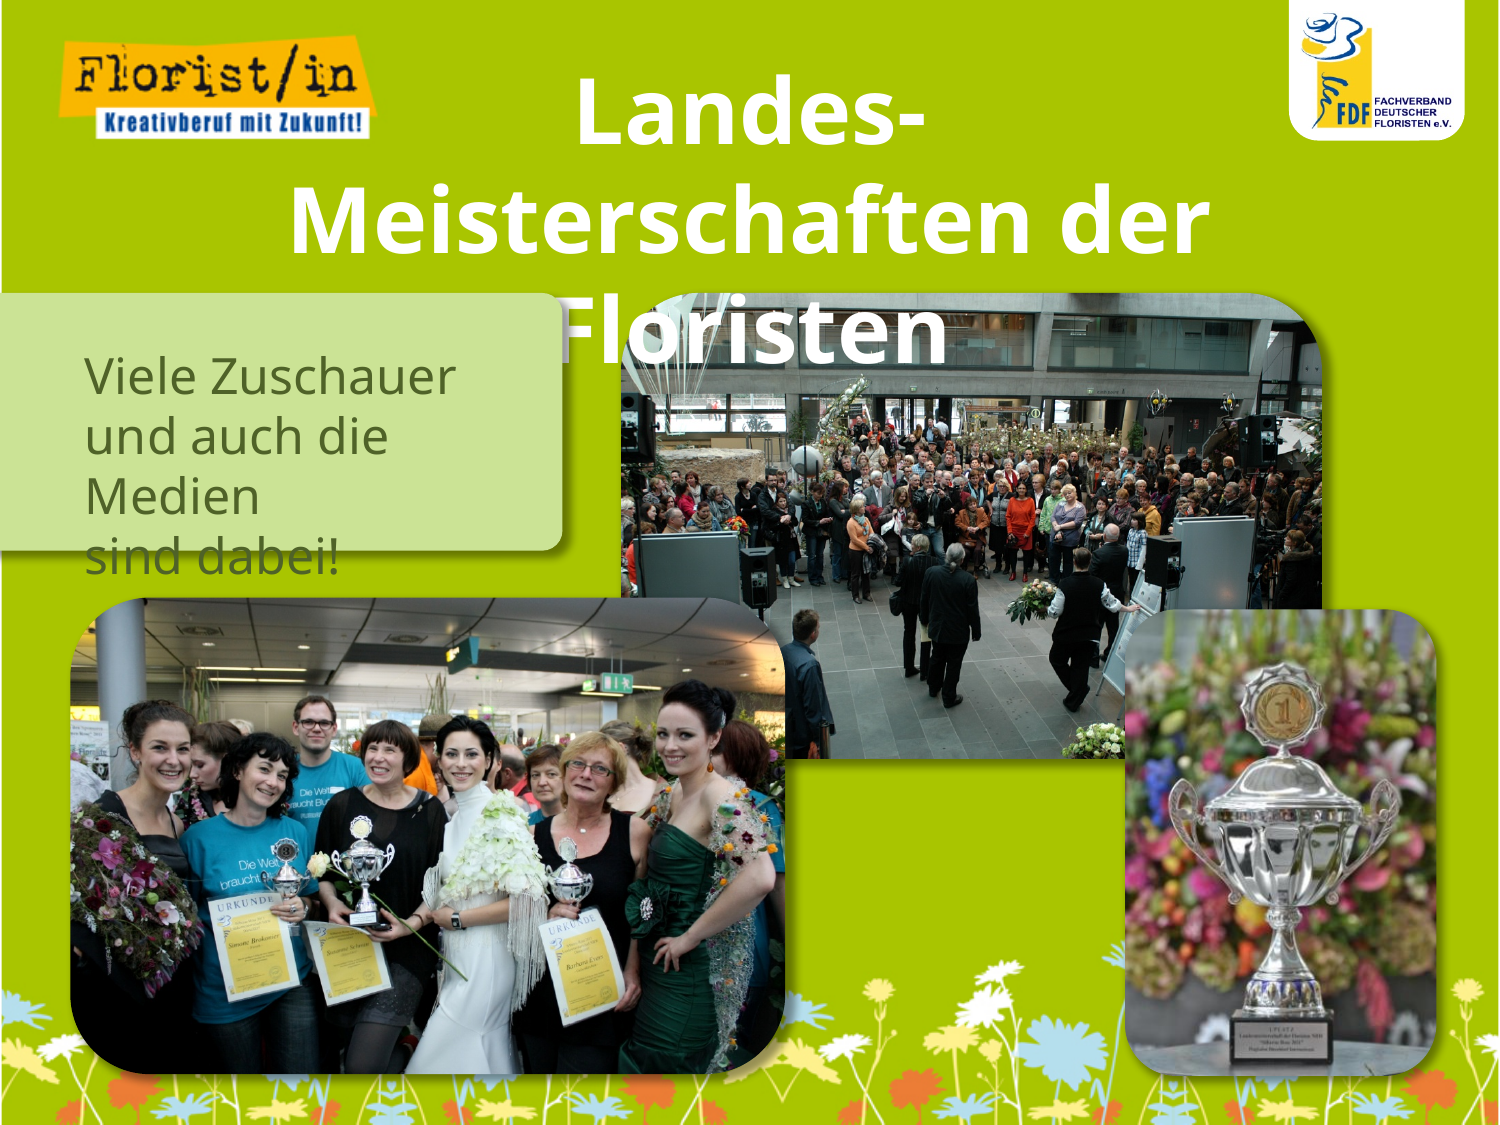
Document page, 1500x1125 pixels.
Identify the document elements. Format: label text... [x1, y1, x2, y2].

text_box [0, 290, 565, 553]
picture [1, 0, 1499, 1125]
picture [1300, 11, 1454, 129]
text_box Landes- Meisterschaften der Floristen [74, 45, 1425, 173]
text_box Viele Zuschauer und auch die Medien sind dabei! [70, 336, 563, 596]
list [620, 292, 1323, 760]
